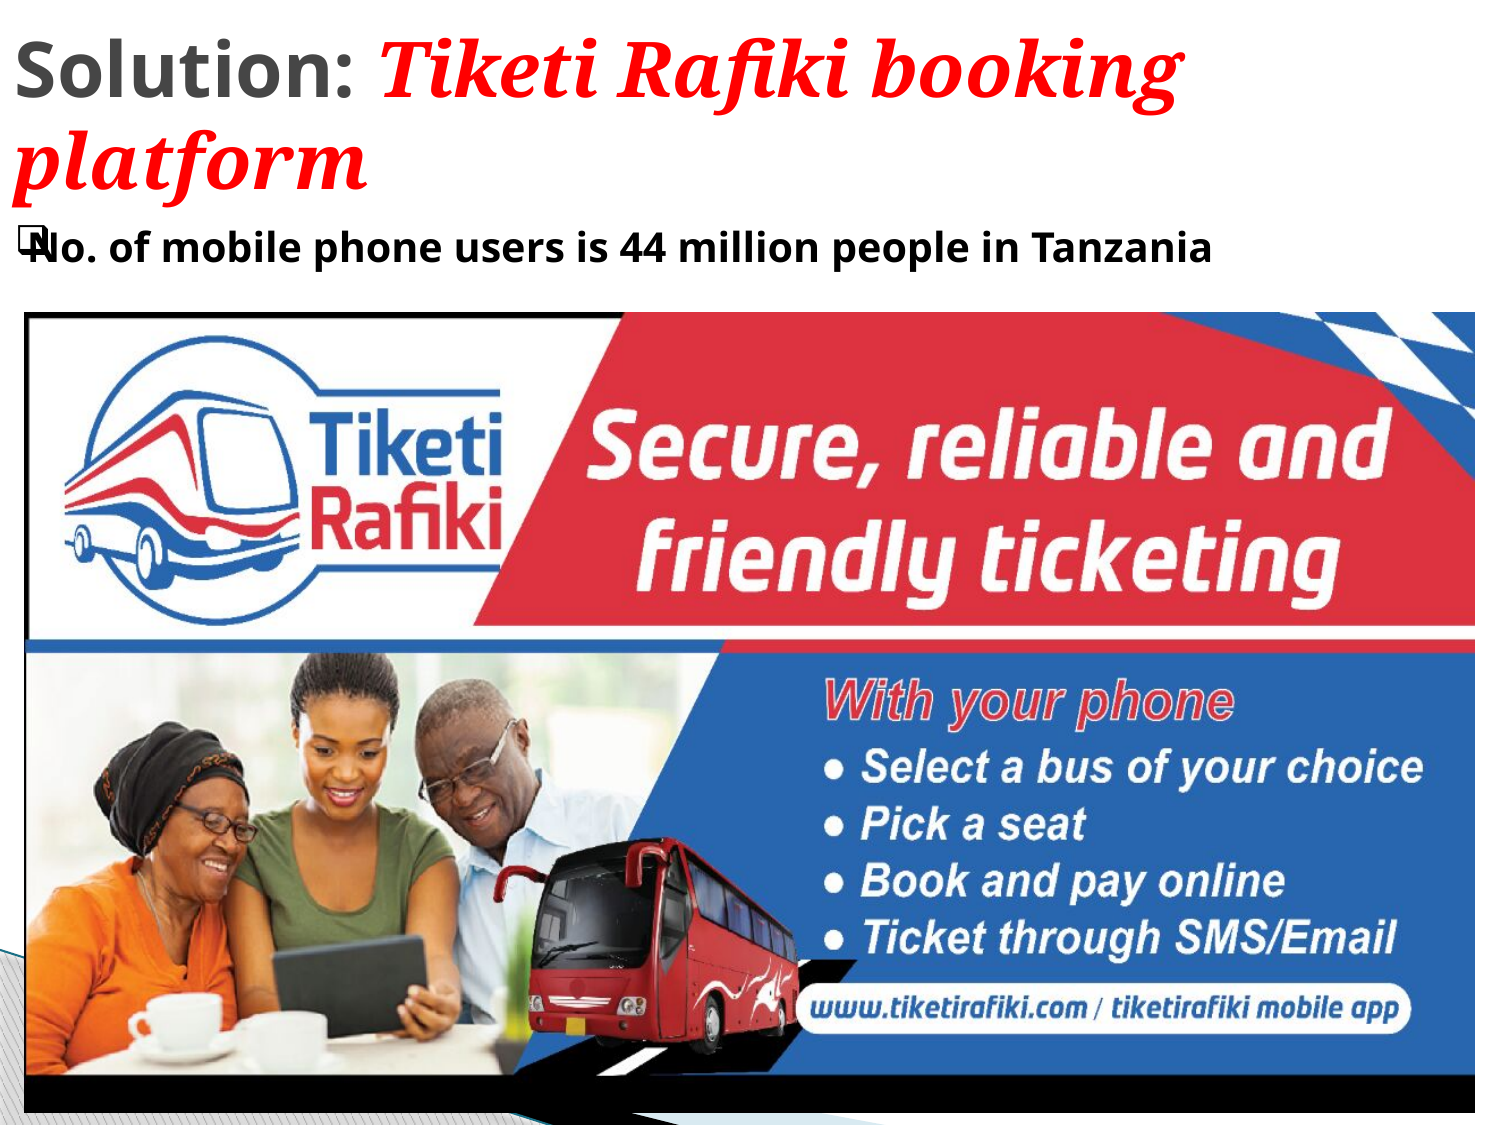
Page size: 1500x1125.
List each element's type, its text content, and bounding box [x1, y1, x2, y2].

text_box No. of mobile phone users is 44 million people in Tanzania [0, 212, 1500, 313]
picture [24, 312, 1476, 1113]
title Solution: Tiketi Rafiki booking platform [0, 12, 1500, 212]
